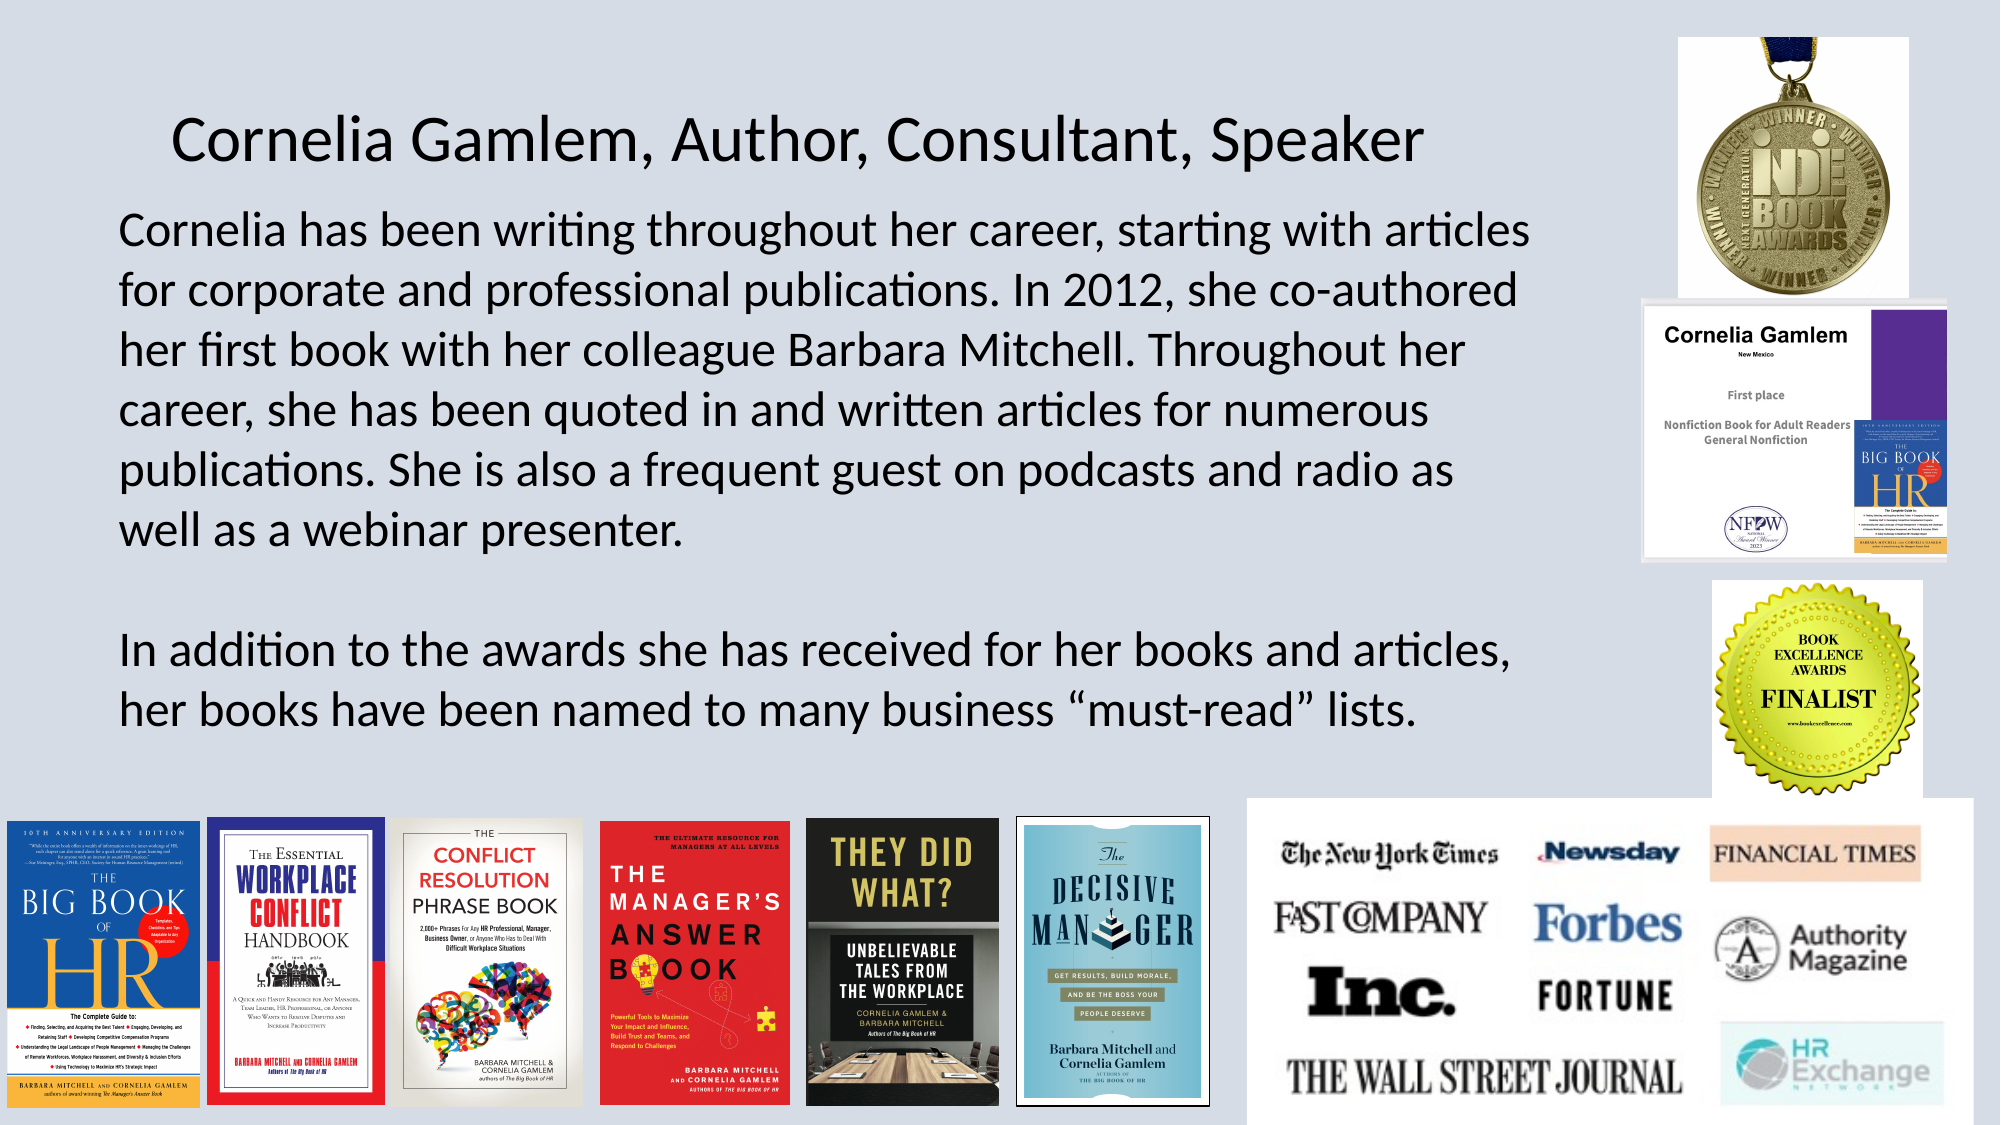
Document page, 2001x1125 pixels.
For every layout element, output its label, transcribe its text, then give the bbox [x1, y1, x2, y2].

picture [207, 817, 385, 1105]
picture [600, 821, 790, 1105]
picture [1641, 37, 1947, 563]
picture [806, 818, 999, 1106]
text_box Cornelia has been writing throughout her career, starting with articles for corporate and professional publications. In 2012, she co-authored her first book with her colleague Barbara Mitchell. Throughout her career, she has been quoted in and written articles for numerous publications. She is also a frequent guest on podcasts and radio as well as a webinar presenter. In addition to the awards she has received for her books and articles, her books have been named to many business “must-read” lists. [103, 189, 1555, 744]
picture [1246, 580, 1974, 1125]
picture [7, 821, 200, 1109]
picture [1016, 817, 1209, 1106]
text_box Cornelia Gamlem, Author, Consultant, Speaker [81, 87, 1532, 183]
picture [390, 818, 583, 1107]
